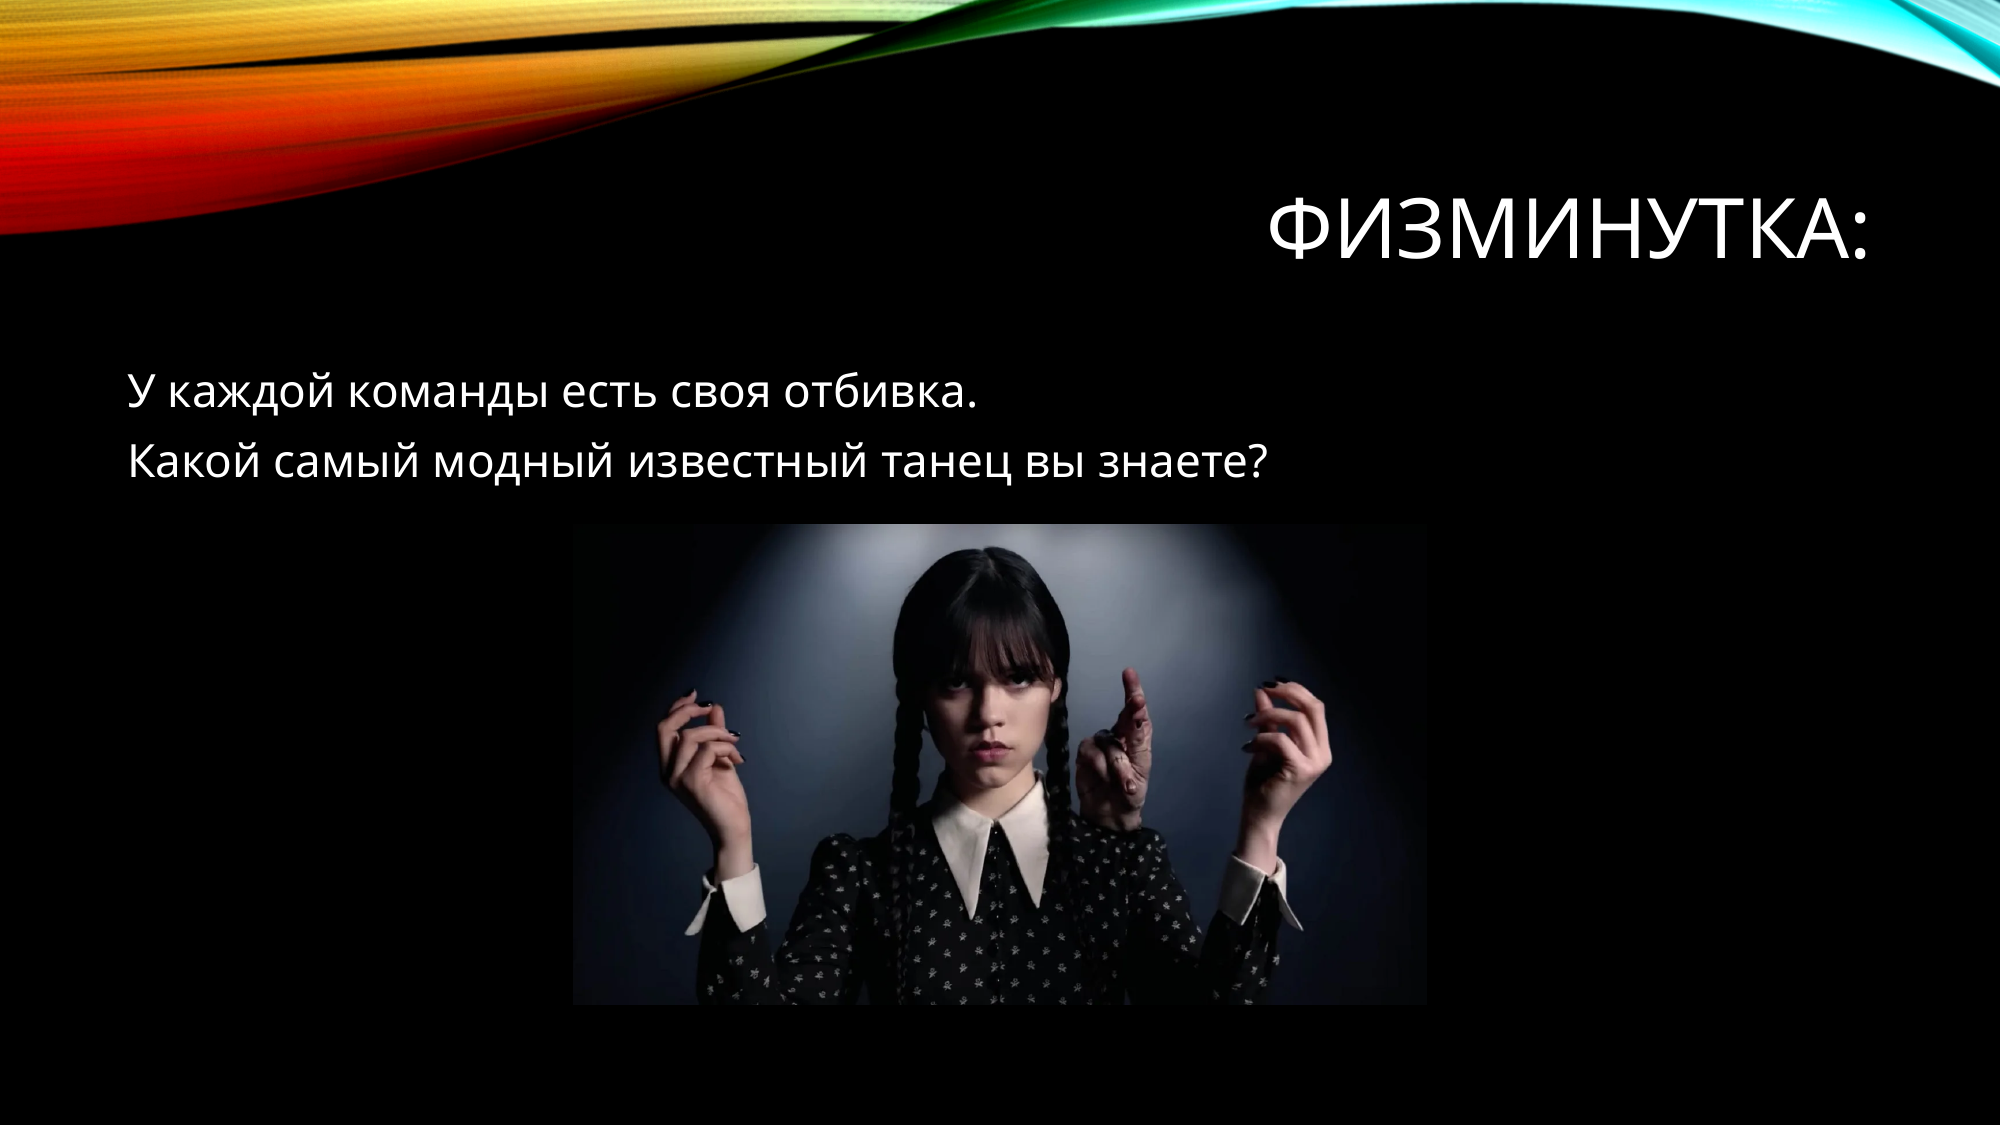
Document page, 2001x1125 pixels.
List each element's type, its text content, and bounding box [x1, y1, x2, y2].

title ФИЗМИНУТКА: [474, 125, 1888, 338]
list У каждой команды есть своя отбивка. Какой самый модный известный танец вы знаете? [112, 360, 1888, 1021]
picture [573, 524, 1427, 1005]
picture [0, 0, 2000, 237]
